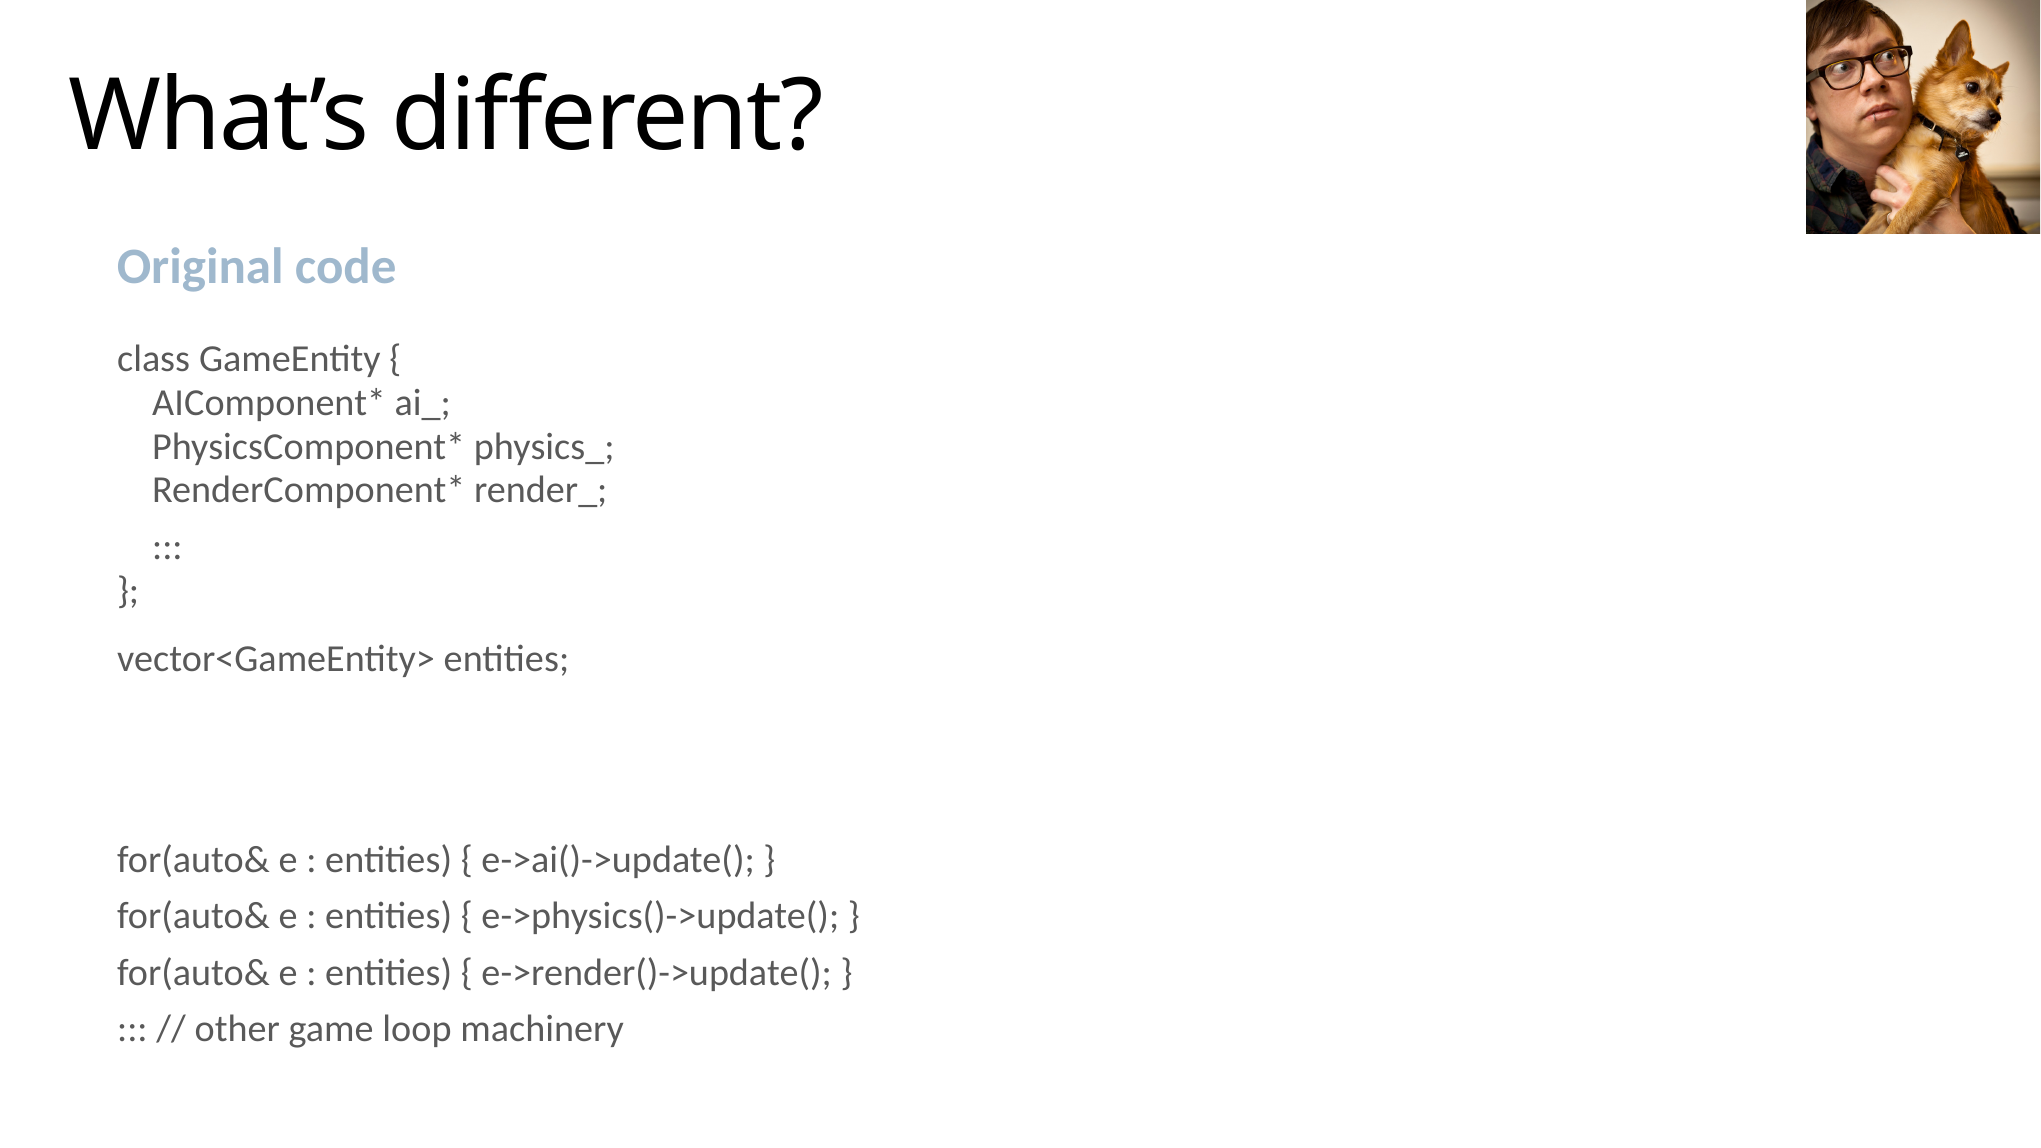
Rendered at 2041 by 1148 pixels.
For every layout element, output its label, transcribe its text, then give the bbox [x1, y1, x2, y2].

text_box class GameEntity { AIComponent* ai_; PhysicsComponent* physics_; RenderComponent* render_; ::: }; vector<GameEntity> entities; for(auto& e : entities) { e->ai()->update(); } for(auto& e : entities) { e->physics()->update(); } for(auto& e : entities) { e->render()->update(); } ::: // other game loop machinery [102, 328, 1003, 1032]
title What’s different? [45, 48, 1806, 199]
text_box Original code [101, 186, 1004, 301]
picture [1806, 0, 2041, 234]
